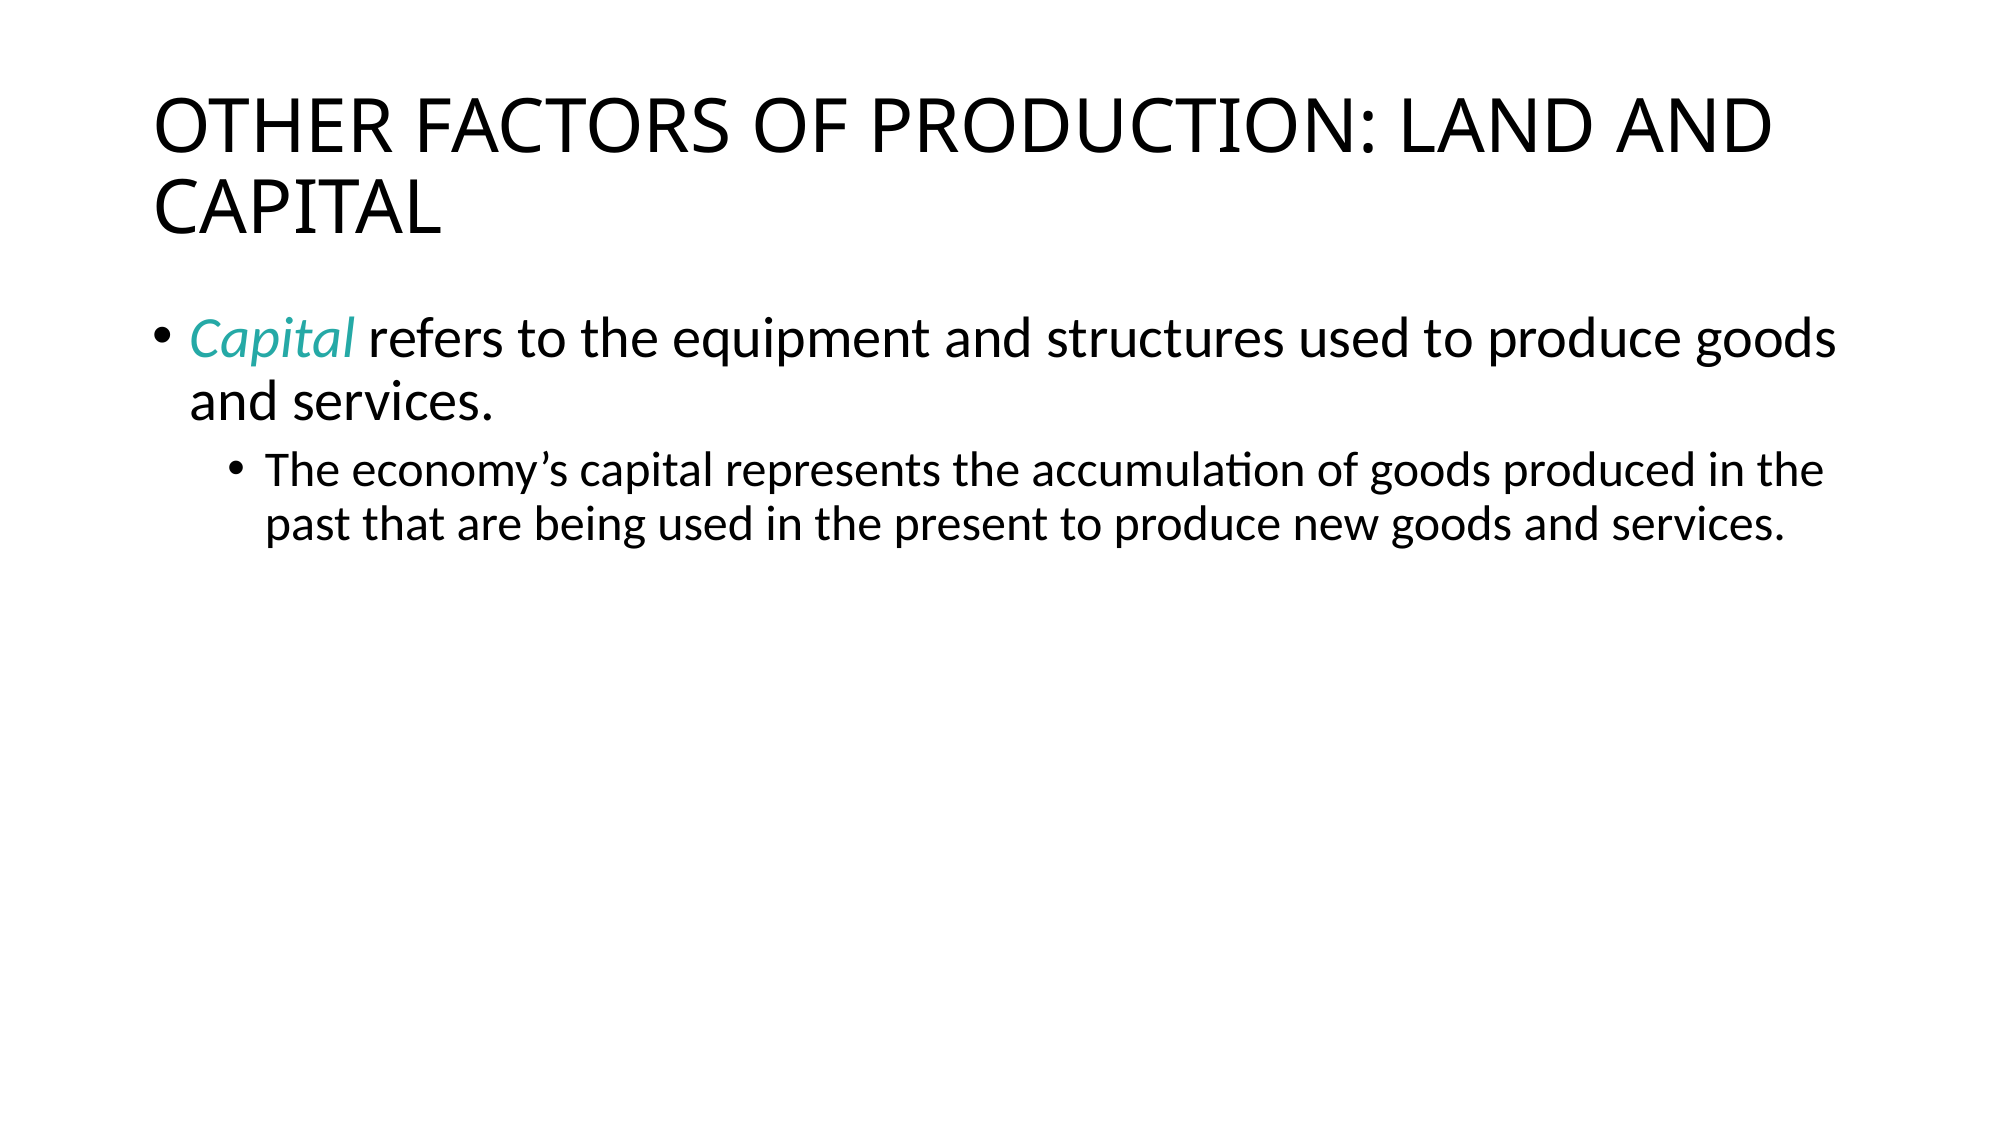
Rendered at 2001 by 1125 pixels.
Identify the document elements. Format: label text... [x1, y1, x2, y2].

title OTHER FACTORS OF PRODUCTION: LAND AND CAPITAL [137, 59, 1863, 278]
list Capital refers to the equipment and structures used to produce goods and services. The economy’s capital represents the accumulation of goods produced in the past that are being used in the present to produce new goods and services. [137, 299, 1863, 1014]
